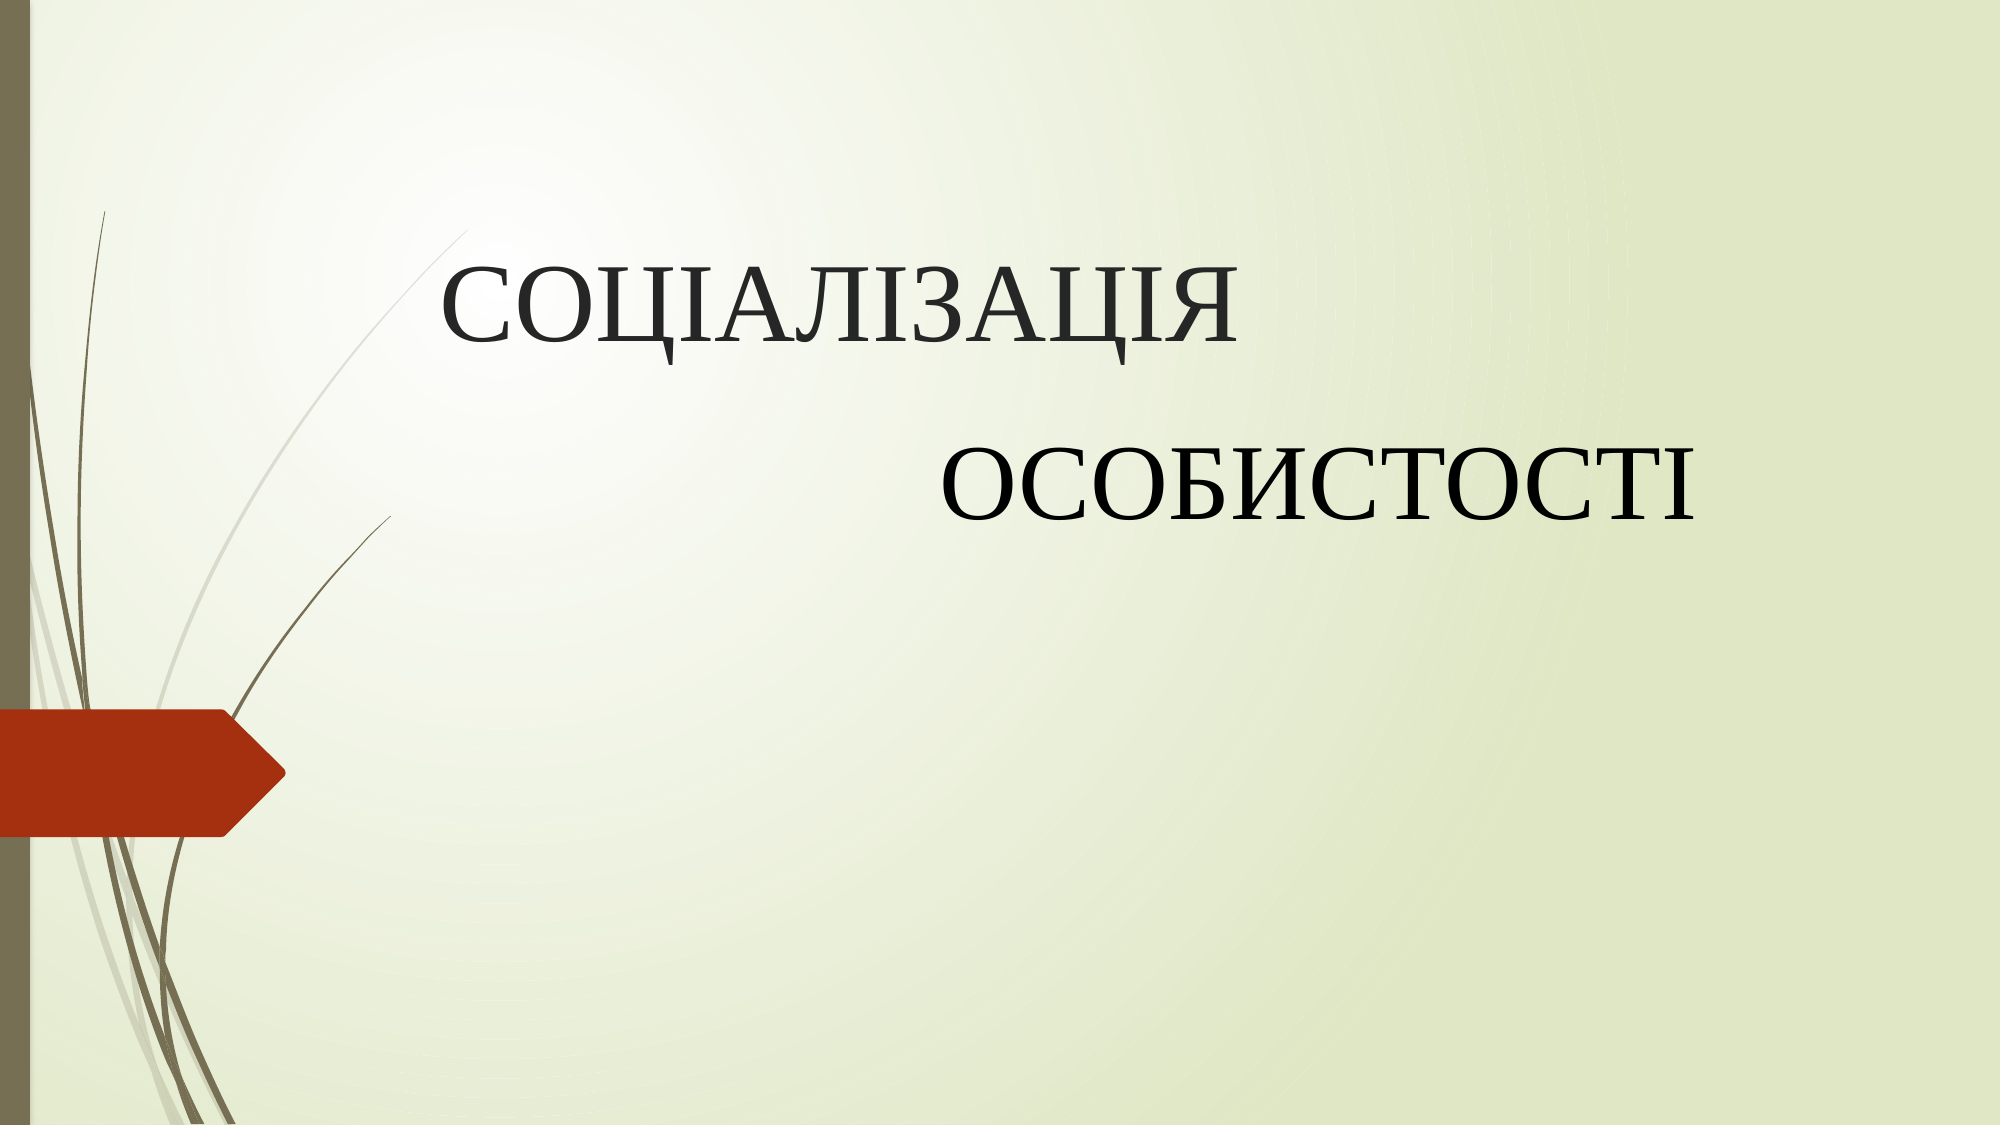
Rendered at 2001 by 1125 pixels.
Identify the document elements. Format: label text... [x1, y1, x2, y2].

subtitle ОСОБИСТОСТІ [924, 404, 1740, 563]
title СОЦІАЛІЗАЦІЯ [424, 123, 1888, 372]
